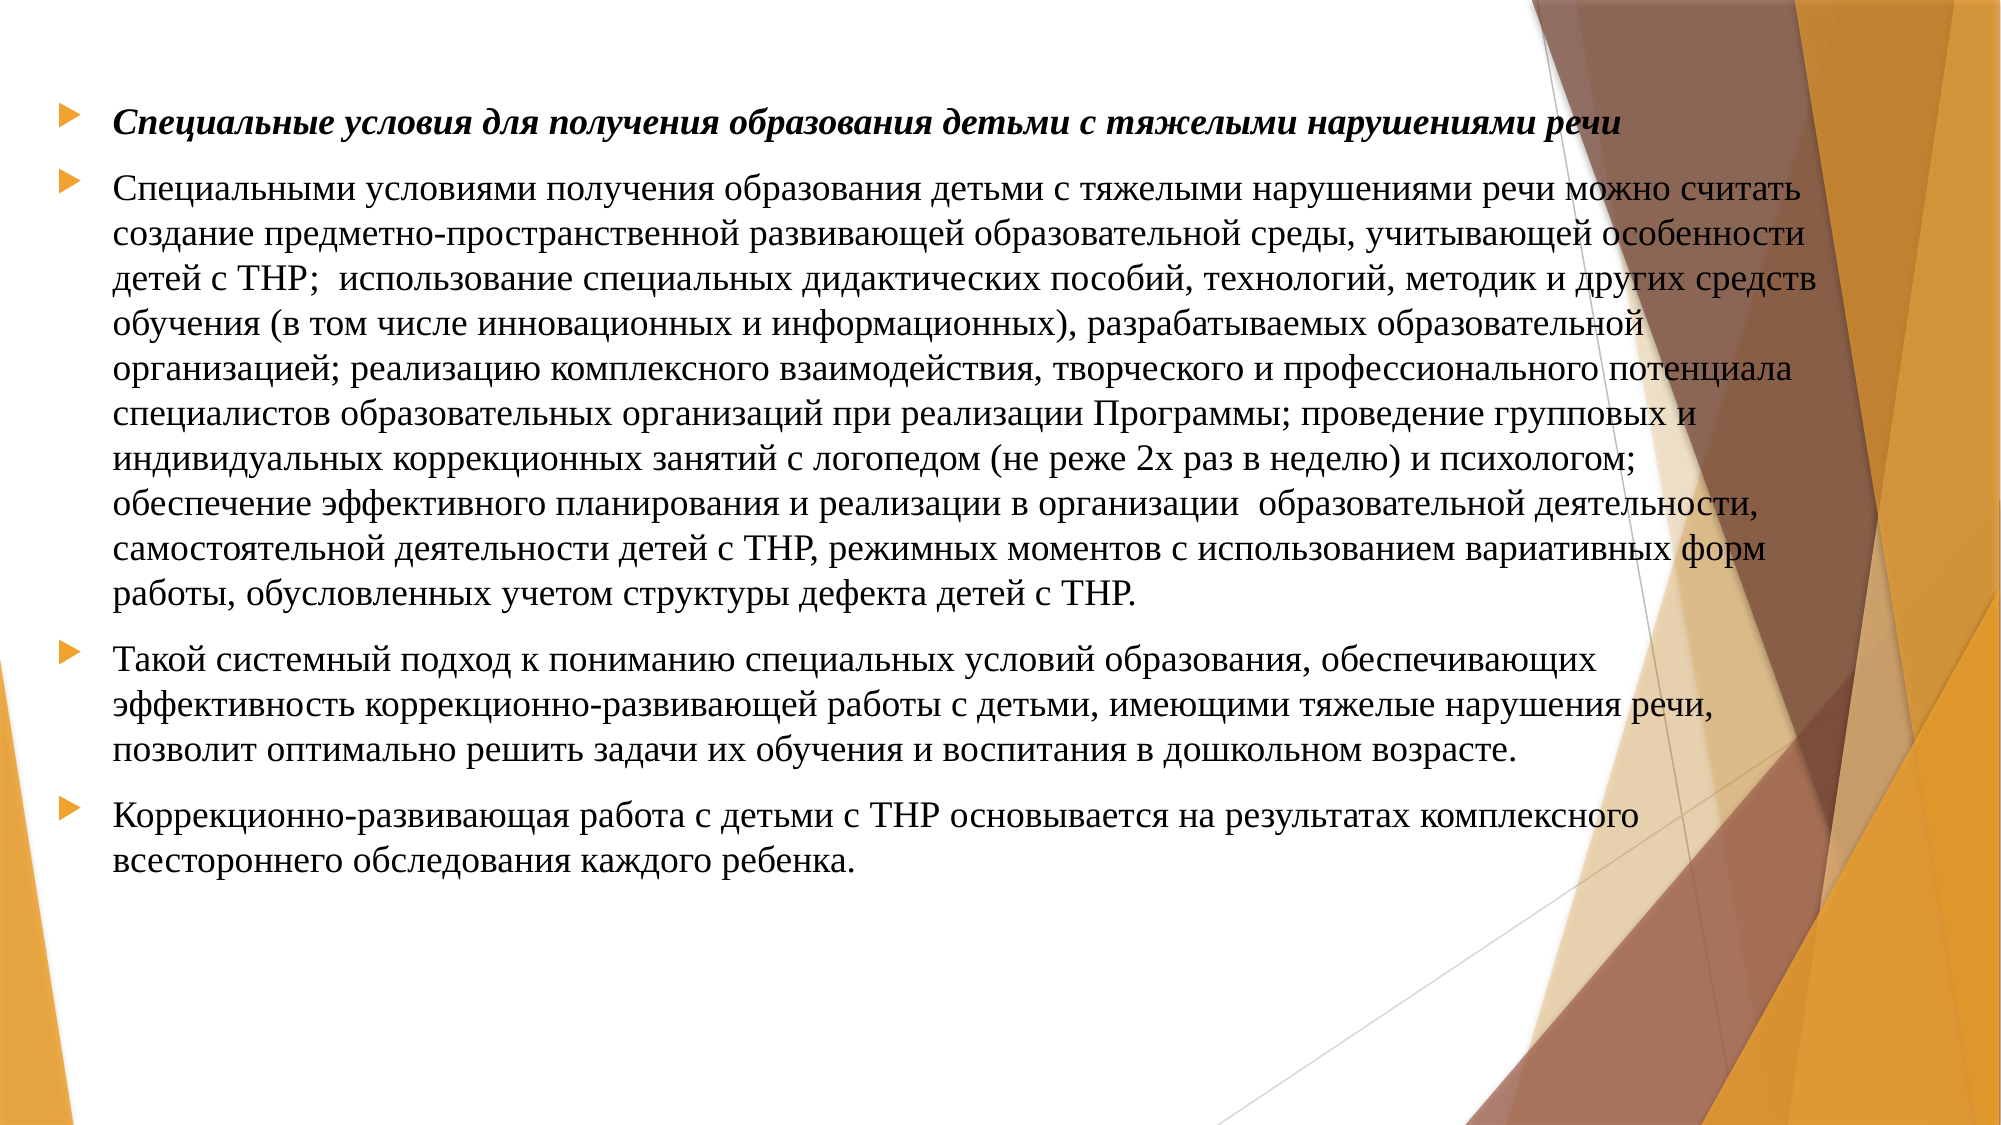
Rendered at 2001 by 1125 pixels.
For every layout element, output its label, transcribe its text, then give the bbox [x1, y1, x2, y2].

list Специальные условия для получения образования детьми с тяжелыми нарушениями речи Специальными условиями получения образования детьми с тяжелыми нарушениями речи можно считать создание предметно-пространственной развивающей образовательной среды, учитывающей особенности детей с ТНР; использование специальных дидактических пособий, технологий, методик и других средств обучения (в том числе инновационных и информационных), разрабатываемых образовательной организацией; реализацию комплексного взаимодействия, творческого и профессионального потенциала специалистов образовательных организаций при реализации Программы; проведение групповых и индивидуальных коррекционных занятий с логопедом (не реже 2х раз в неделю) и психологом; обеспечение эффективного планирования и реализации в организации образовательной деятельности, самостоятельной деятельности детей с ТНР, режимных моментов с использованием вариативных форм работы, обусловленных учетом структуры дефекта детей с ТНР. Такой системный подход к пониманию специальных условий образования, обеспечивающих эффективность коррекционно-развивающей работы с детьми, имеющими тяжелые нарушения речи, позволит оптимально решить задачи их обучения и воспитания в дошкольном возрасте. Коррекционно-развивающая работа с детьми с ТНР основывается на результатах комплексного всестороннего обследования каждого ребенка. [41, 89, 1861, 1071]
